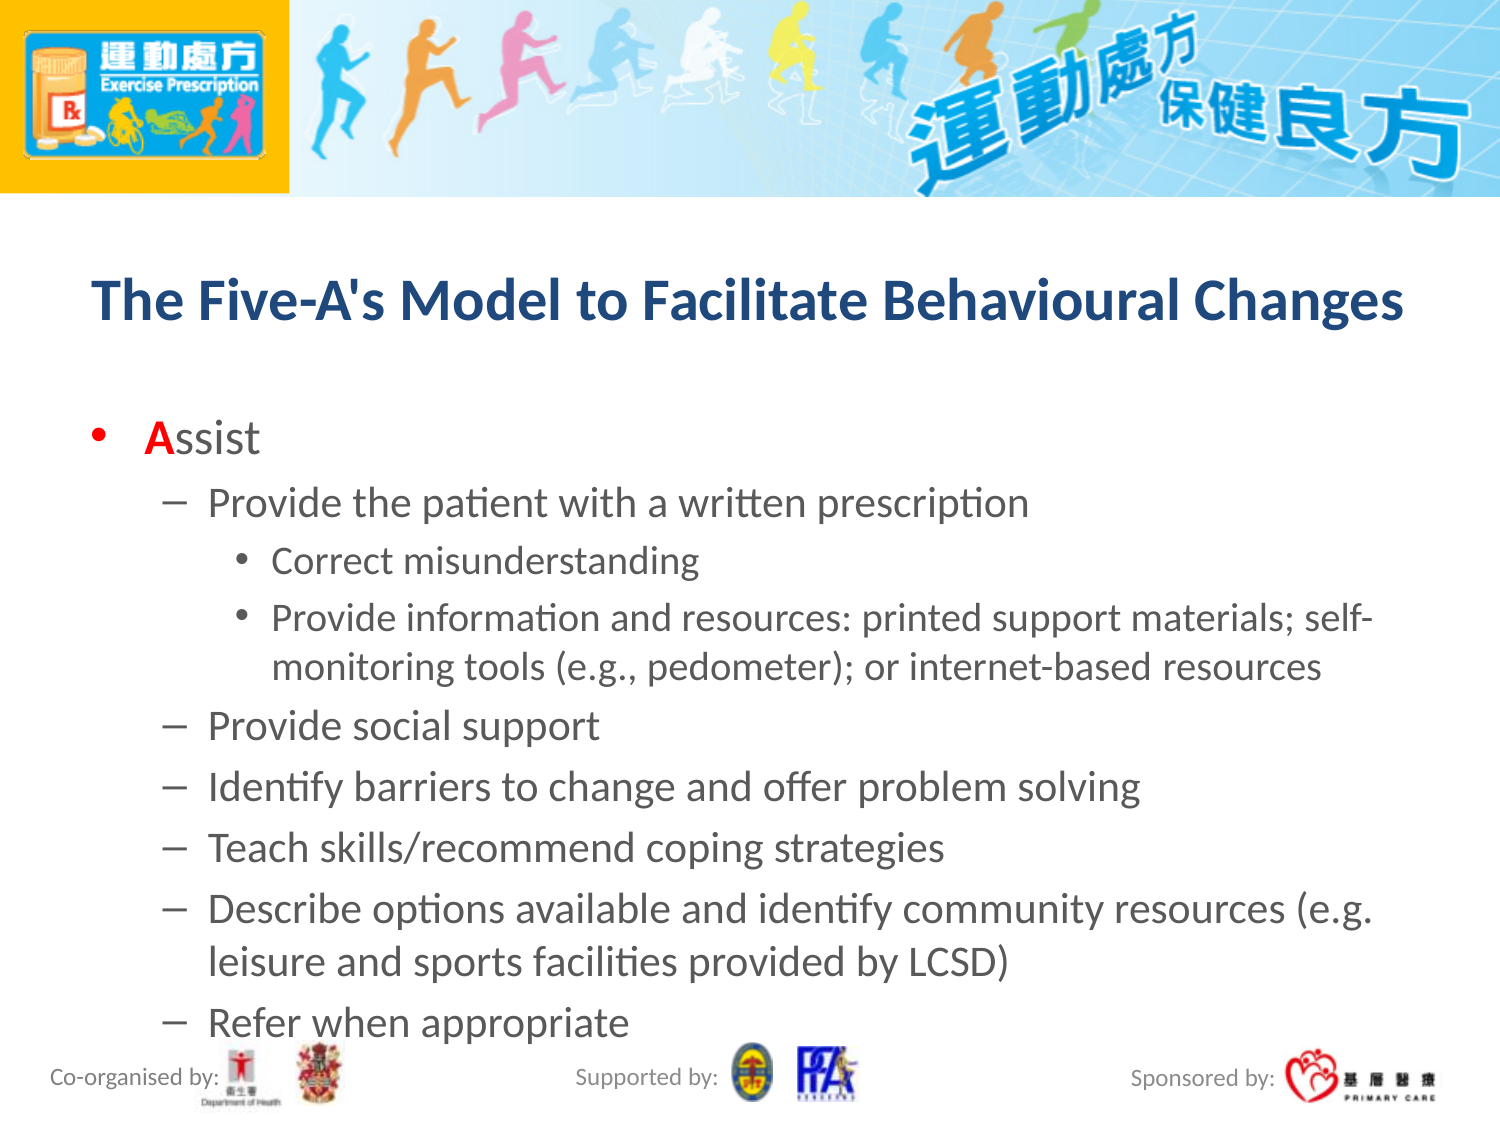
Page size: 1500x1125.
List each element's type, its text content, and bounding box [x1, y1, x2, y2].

picture [731, 1059, 773, 1102]
picture [2, 0, 1500, 197]
title The Five-A's Model to Facilitate Behavioural Changes [76, 219, 1428, 374]
picture [295, 1059, 345, 1106]
picture [23, 29, 266, 160]
picture [797, 1059, 860, 1102]
list Assist Provide the patient with a written prescription Correct misunderstanding Provide information and resources: printed support materials; self-monitoring tools (e.g., pedometer); or internet-based resources Provide social support Identify barriers to change and offer problem solving Teach skills/recommend coping strategies Describe options available and identify community resources (e.g. leisure and sports facilities provided by LCSD) Refer when appropriate [74, 396, 1448, 1059]
picture [1280, 1059, 1443, 1106]
picture [194, 1059, 290, 1120]
